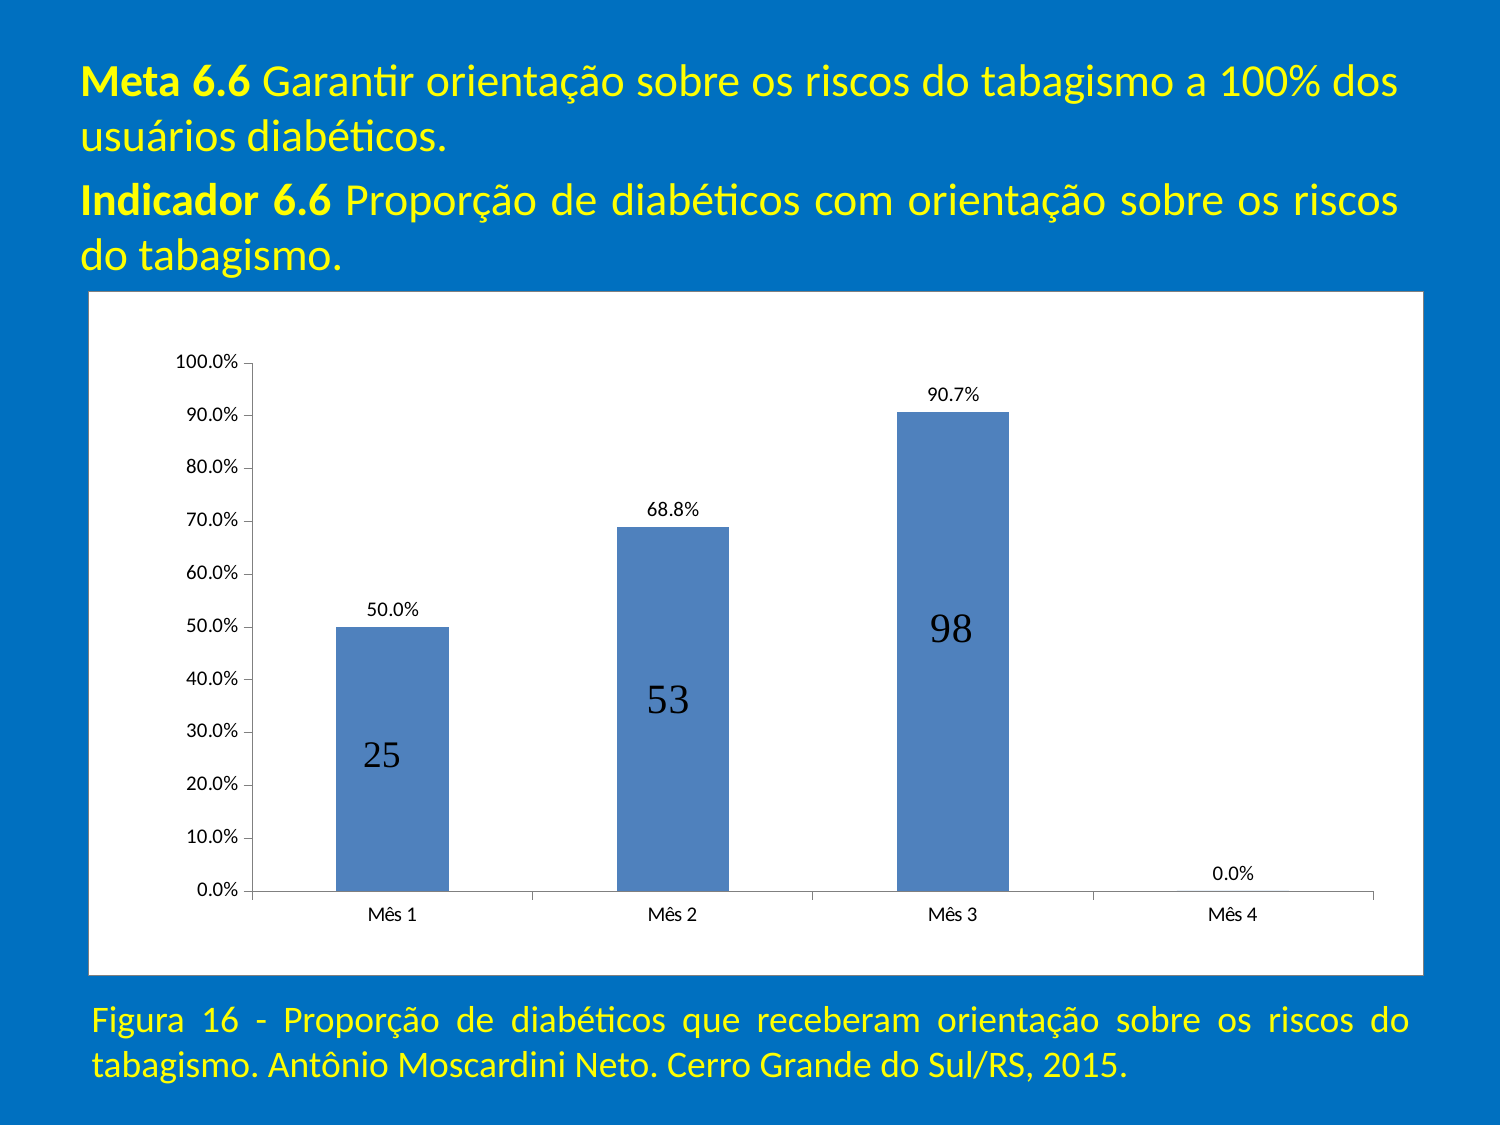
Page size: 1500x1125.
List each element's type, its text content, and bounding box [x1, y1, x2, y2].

chart [88, 290, 1424, 977]
title Figura 16 - Proporção de diabéticos que receberam orientação sobre os riscos do tabagismo. Antônio Moscardini Neto. Cerro Grande do Sul/RS, 2015. [76, 975, 1427, 1105]
list Meta 6.6 Garantir orientação sobre os riscos do tabagismo a 100% dos usuários diabéticos. Indicador 6.6 Proporção de diabéticos com orientação sobre os riscos do tabagismo. [64, 42, 1415, 296]
